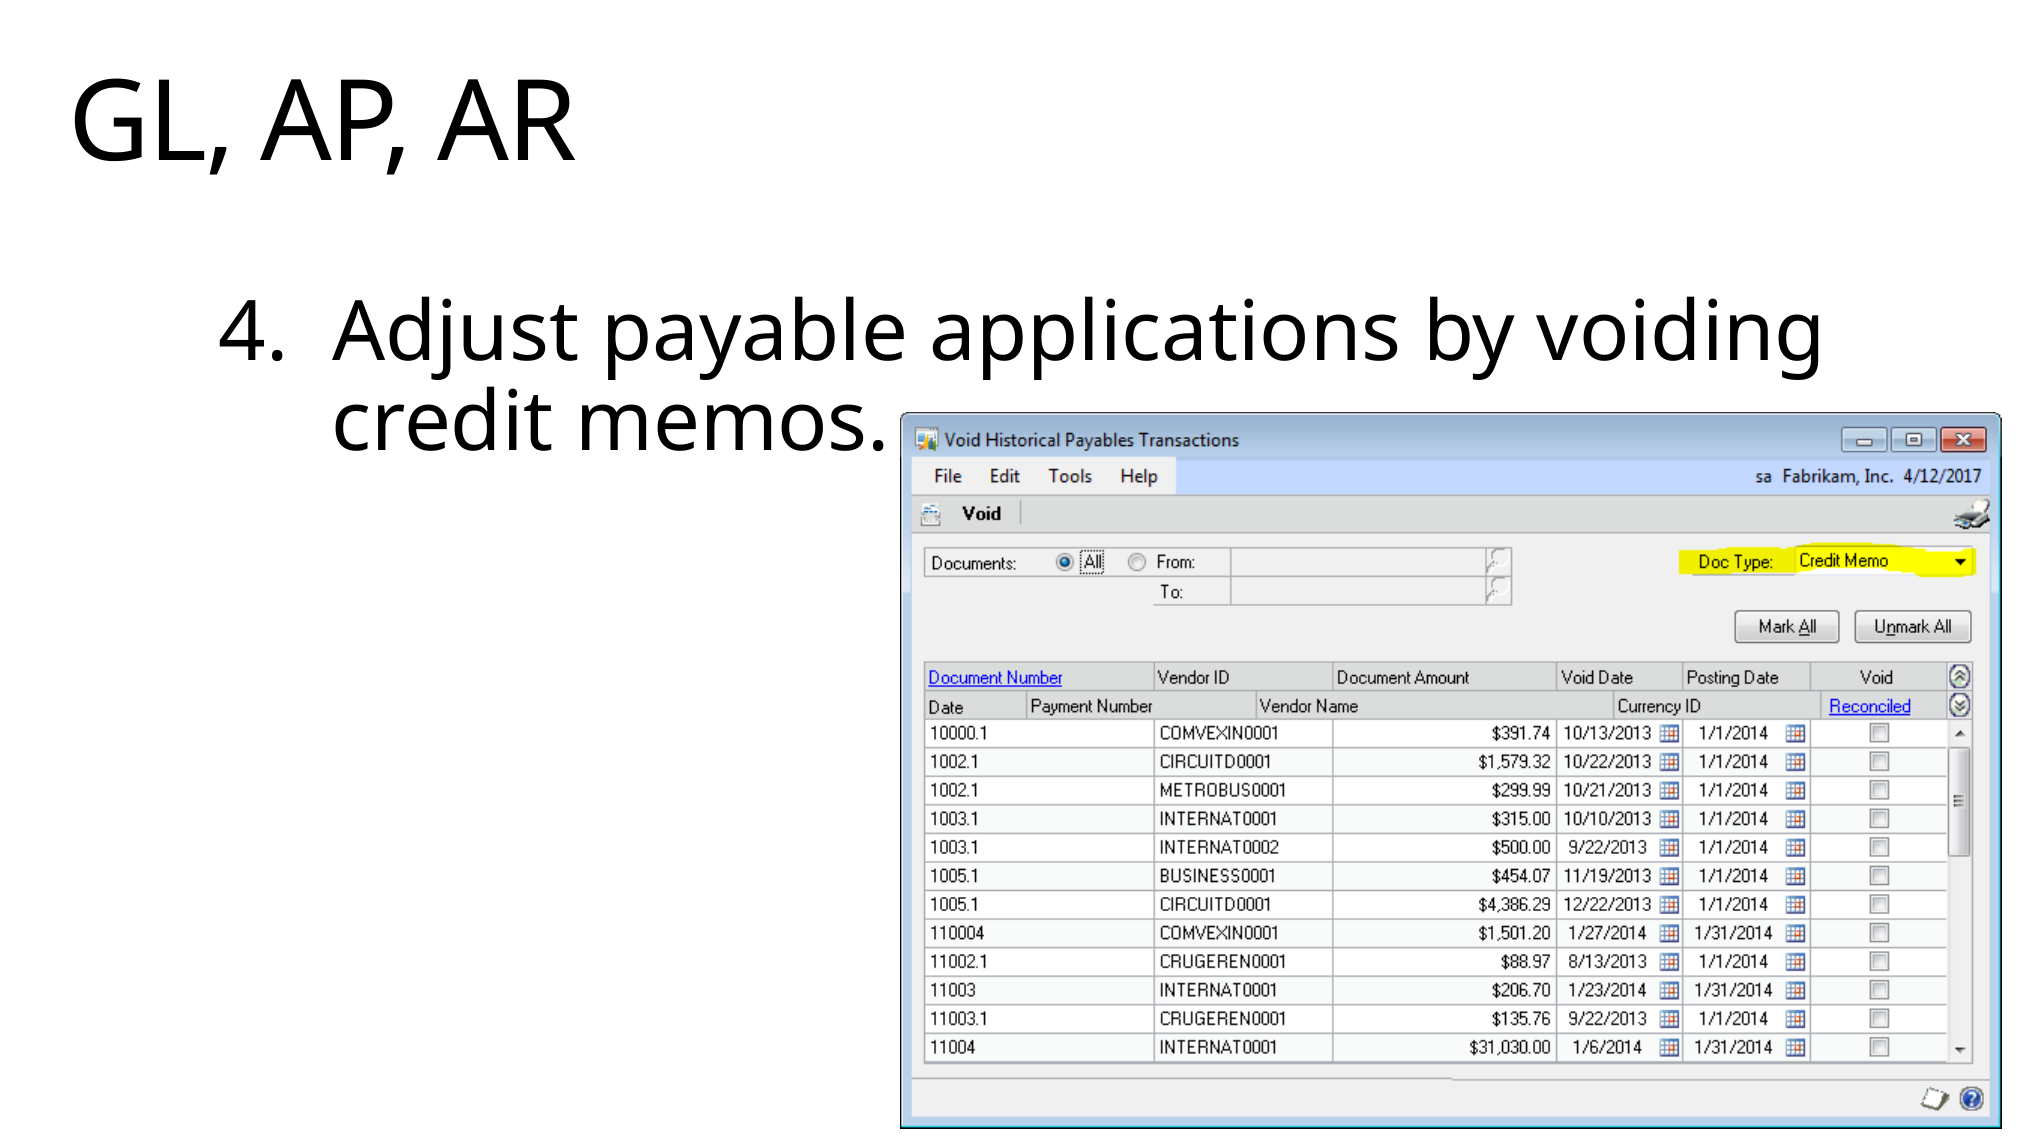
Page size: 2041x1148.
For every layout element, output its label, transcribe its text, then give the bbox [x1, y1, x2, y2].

picture [899, 412, 2003, 1129]
title GL, AP, AR [45, 48, 1996, 199]
list 4. Adjust payable applications by voiding credit memos. [195, 273, 1992, 484]
